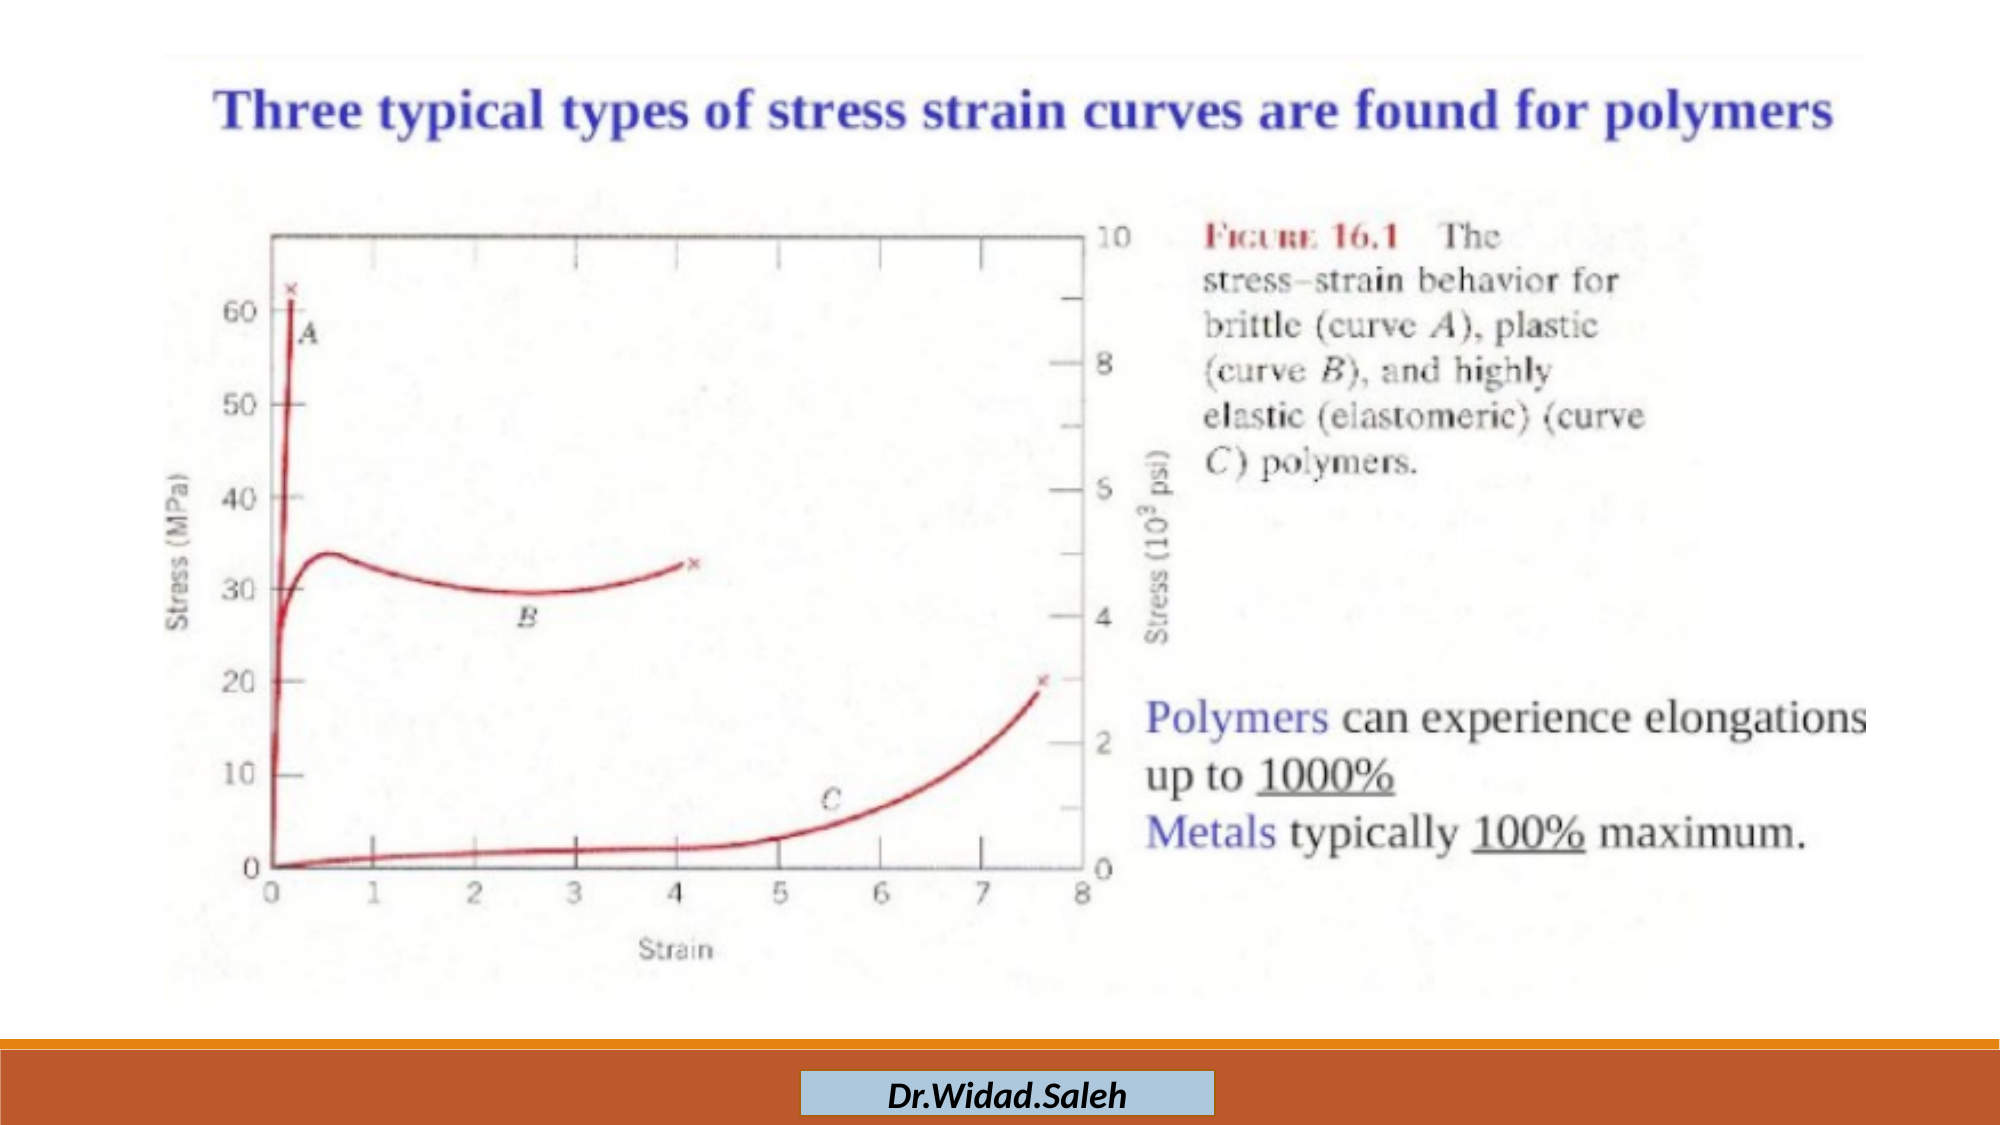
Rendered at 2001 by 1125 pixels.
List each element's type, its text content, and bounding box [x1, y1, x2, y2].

text_box Dr.Widad.Saleh [799, 1069, 1216, 1117]
picture [162, 53, 1866, 1038]
